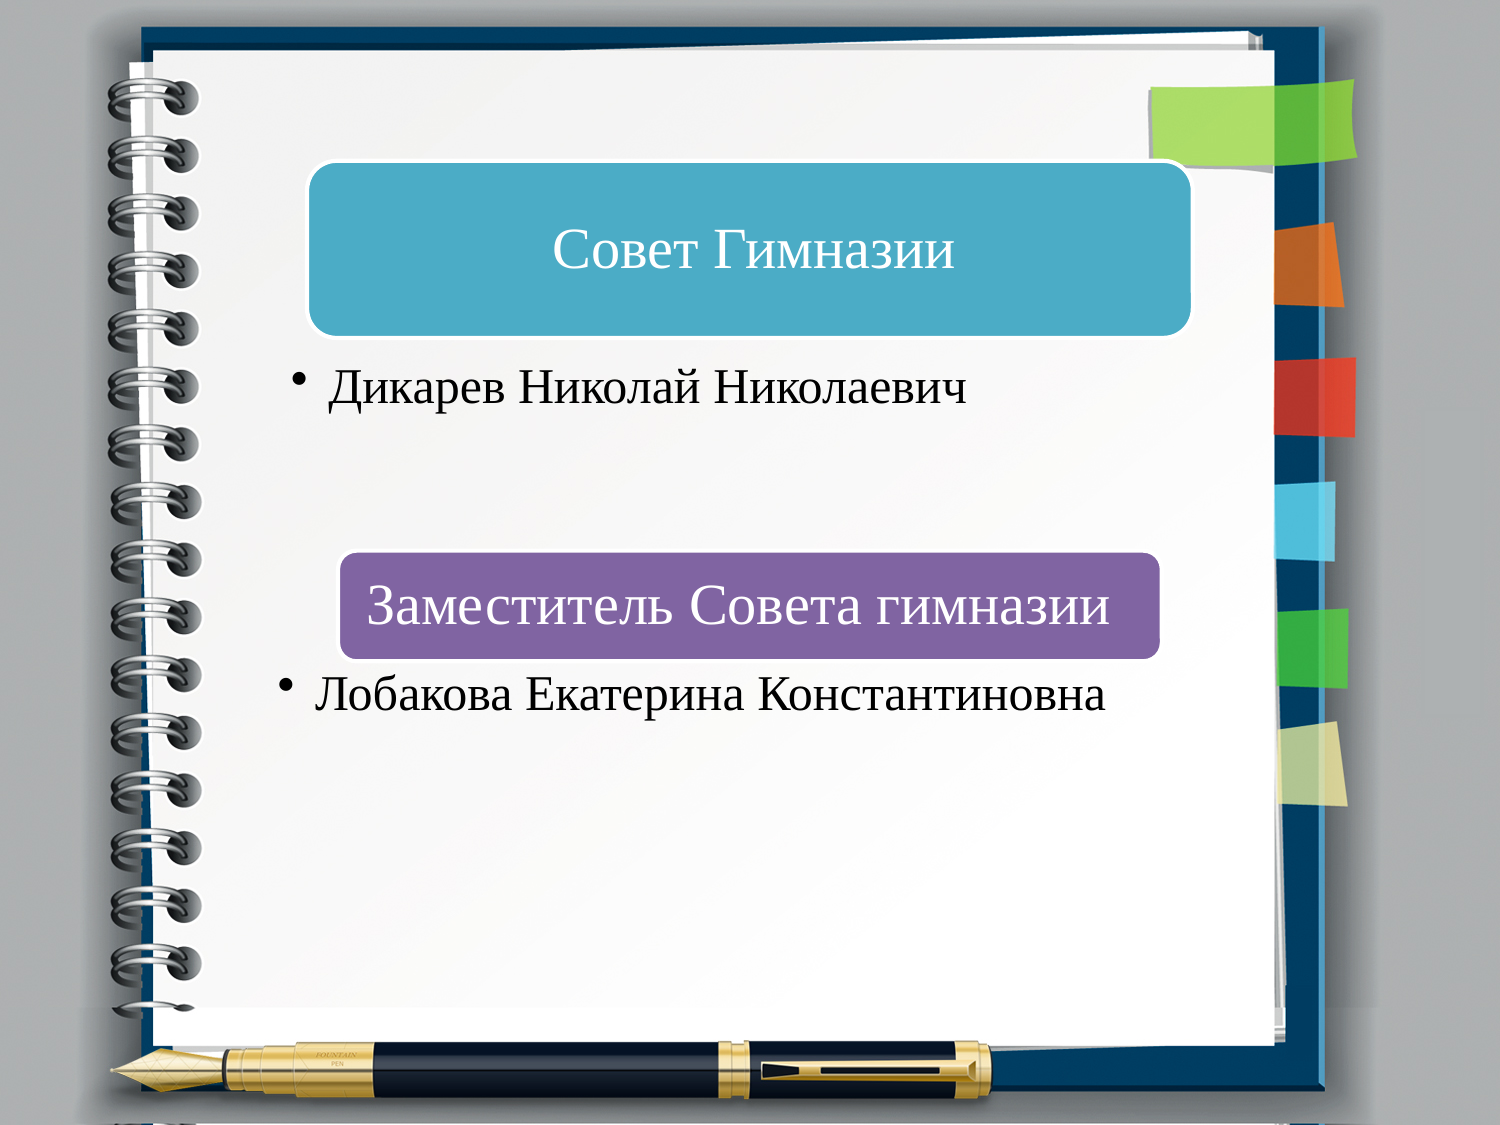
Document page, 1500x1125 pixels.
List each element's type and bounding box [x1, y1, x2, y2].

text_box [249, 550, 1251, 847]
list [74, 160, 1426, 551]
text_box [0, 0, 1500, 1125]
